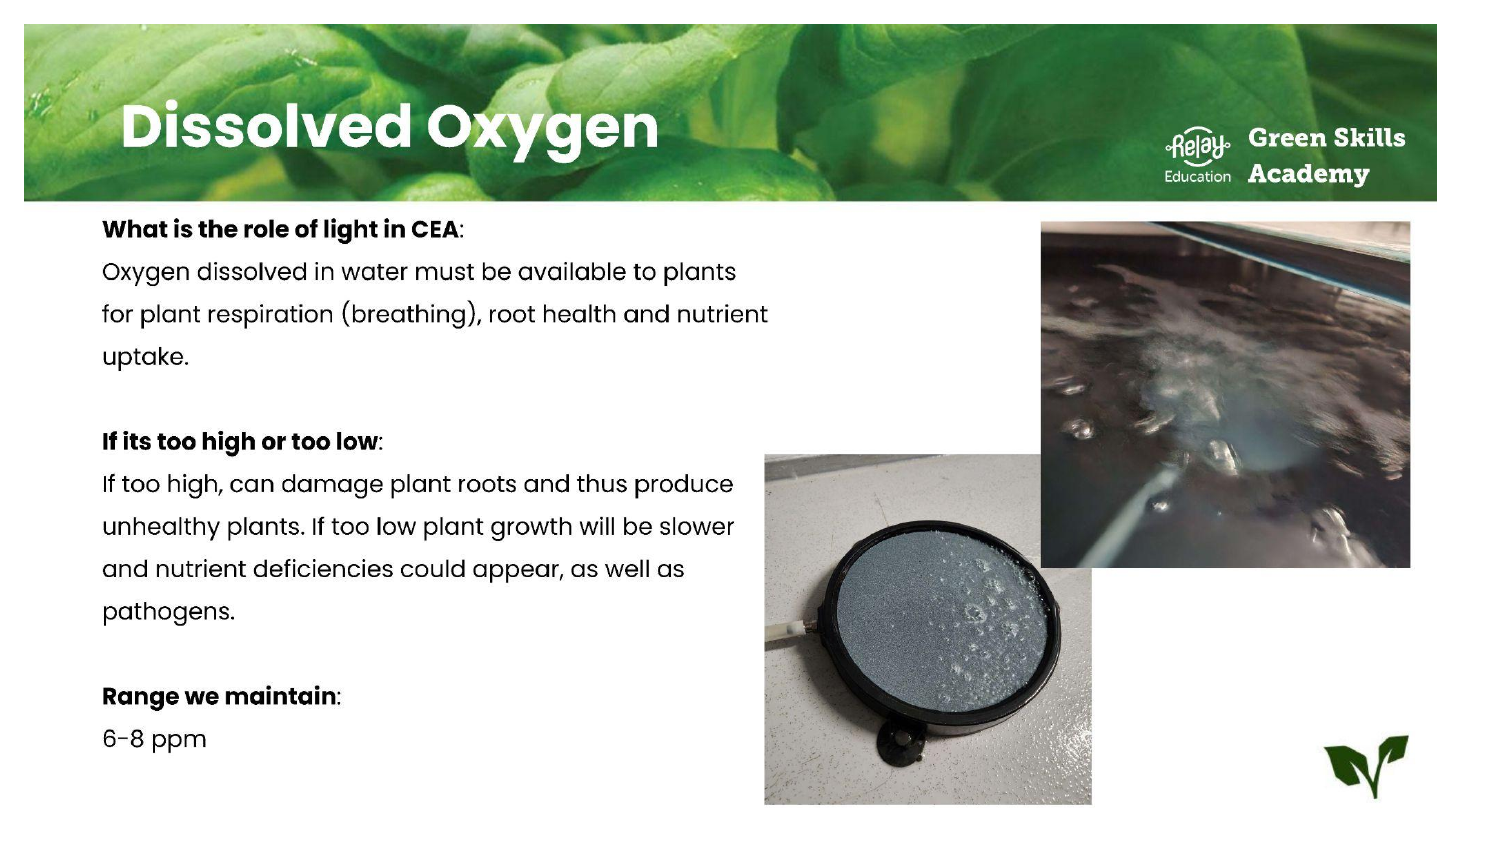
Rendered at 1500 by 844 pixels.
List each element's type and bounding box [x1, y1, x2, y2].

picture [24, 24, 1437, 819]
